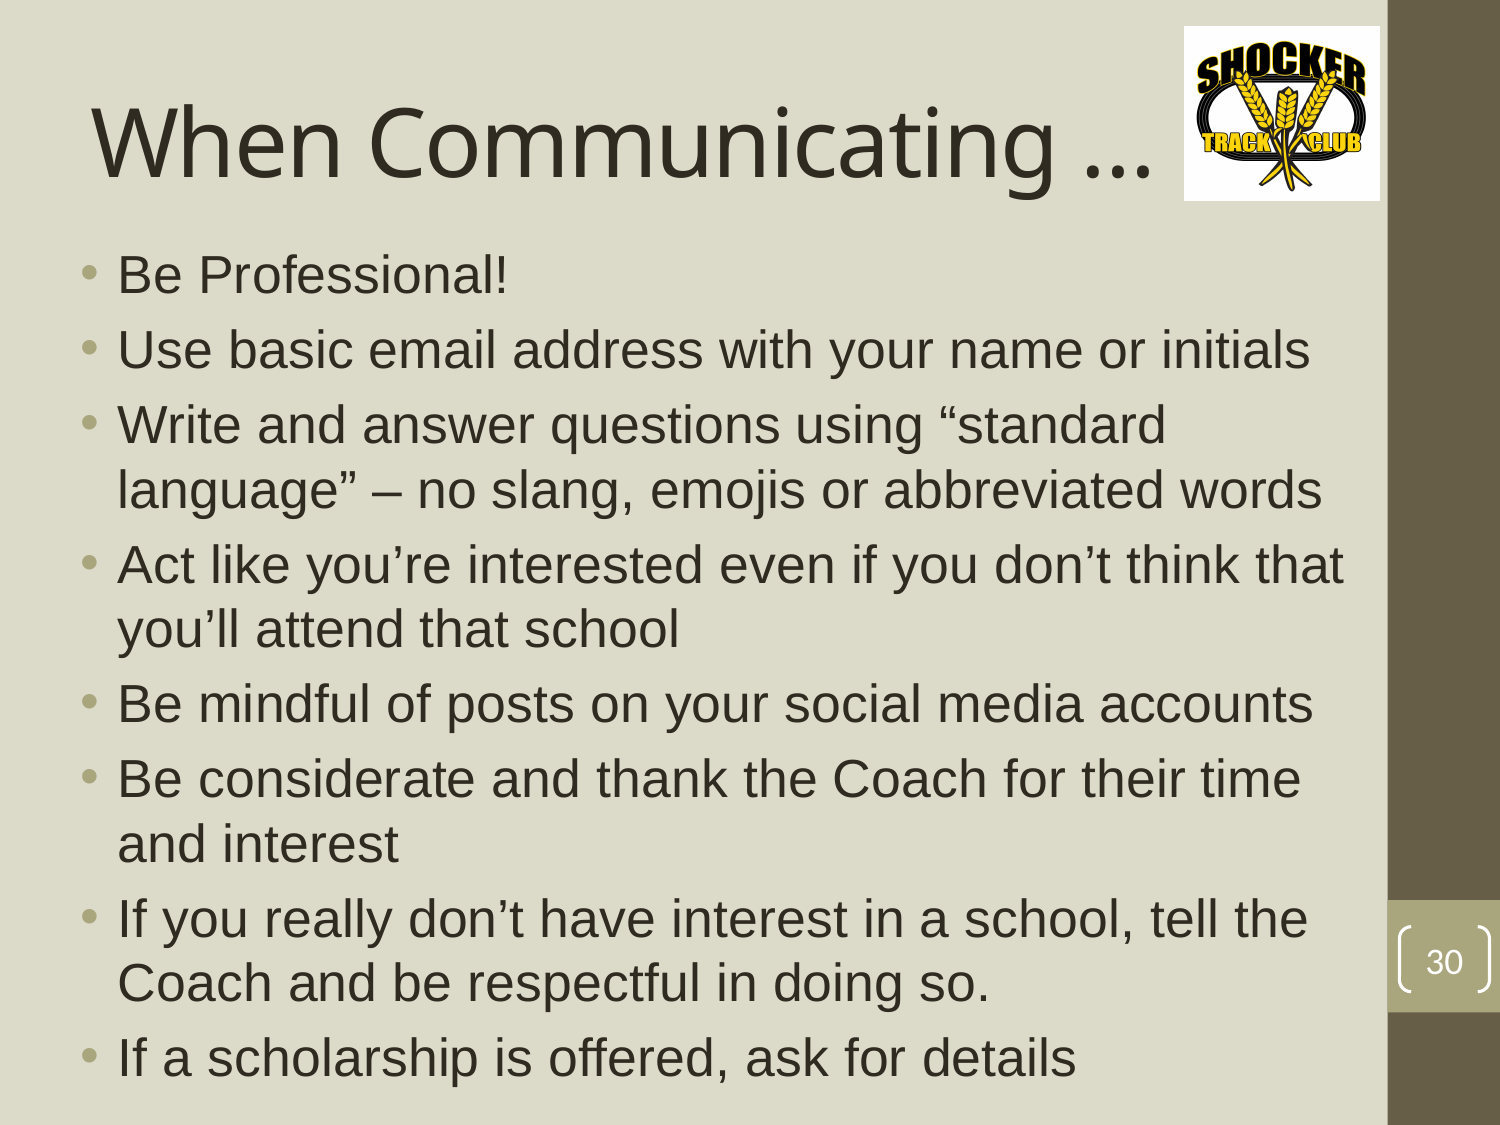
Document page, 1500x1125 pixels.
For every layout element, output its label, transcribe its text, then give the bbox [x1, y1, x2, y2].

list Be Professional! Use basic email address with your name or initials Write and answer questions using “standard language” – no slang, emojis or abbreviated words Act like you’re interested even if you don’t think that you’ll attend that school Be mindful of posts on your social media accounts Be considerate and thank the Coach for their time and interest If you really don’t have interest in a school, tell the Coach and be respectful in doing so. If a scholarship is offered, ask for details [46, 232, 1380, 1098]
picture [1184, 25, 1380, 202]
slide_number 30 [1397, 925, 1492, 994]
title When Communicating … [75, 45, 1325, 232]
